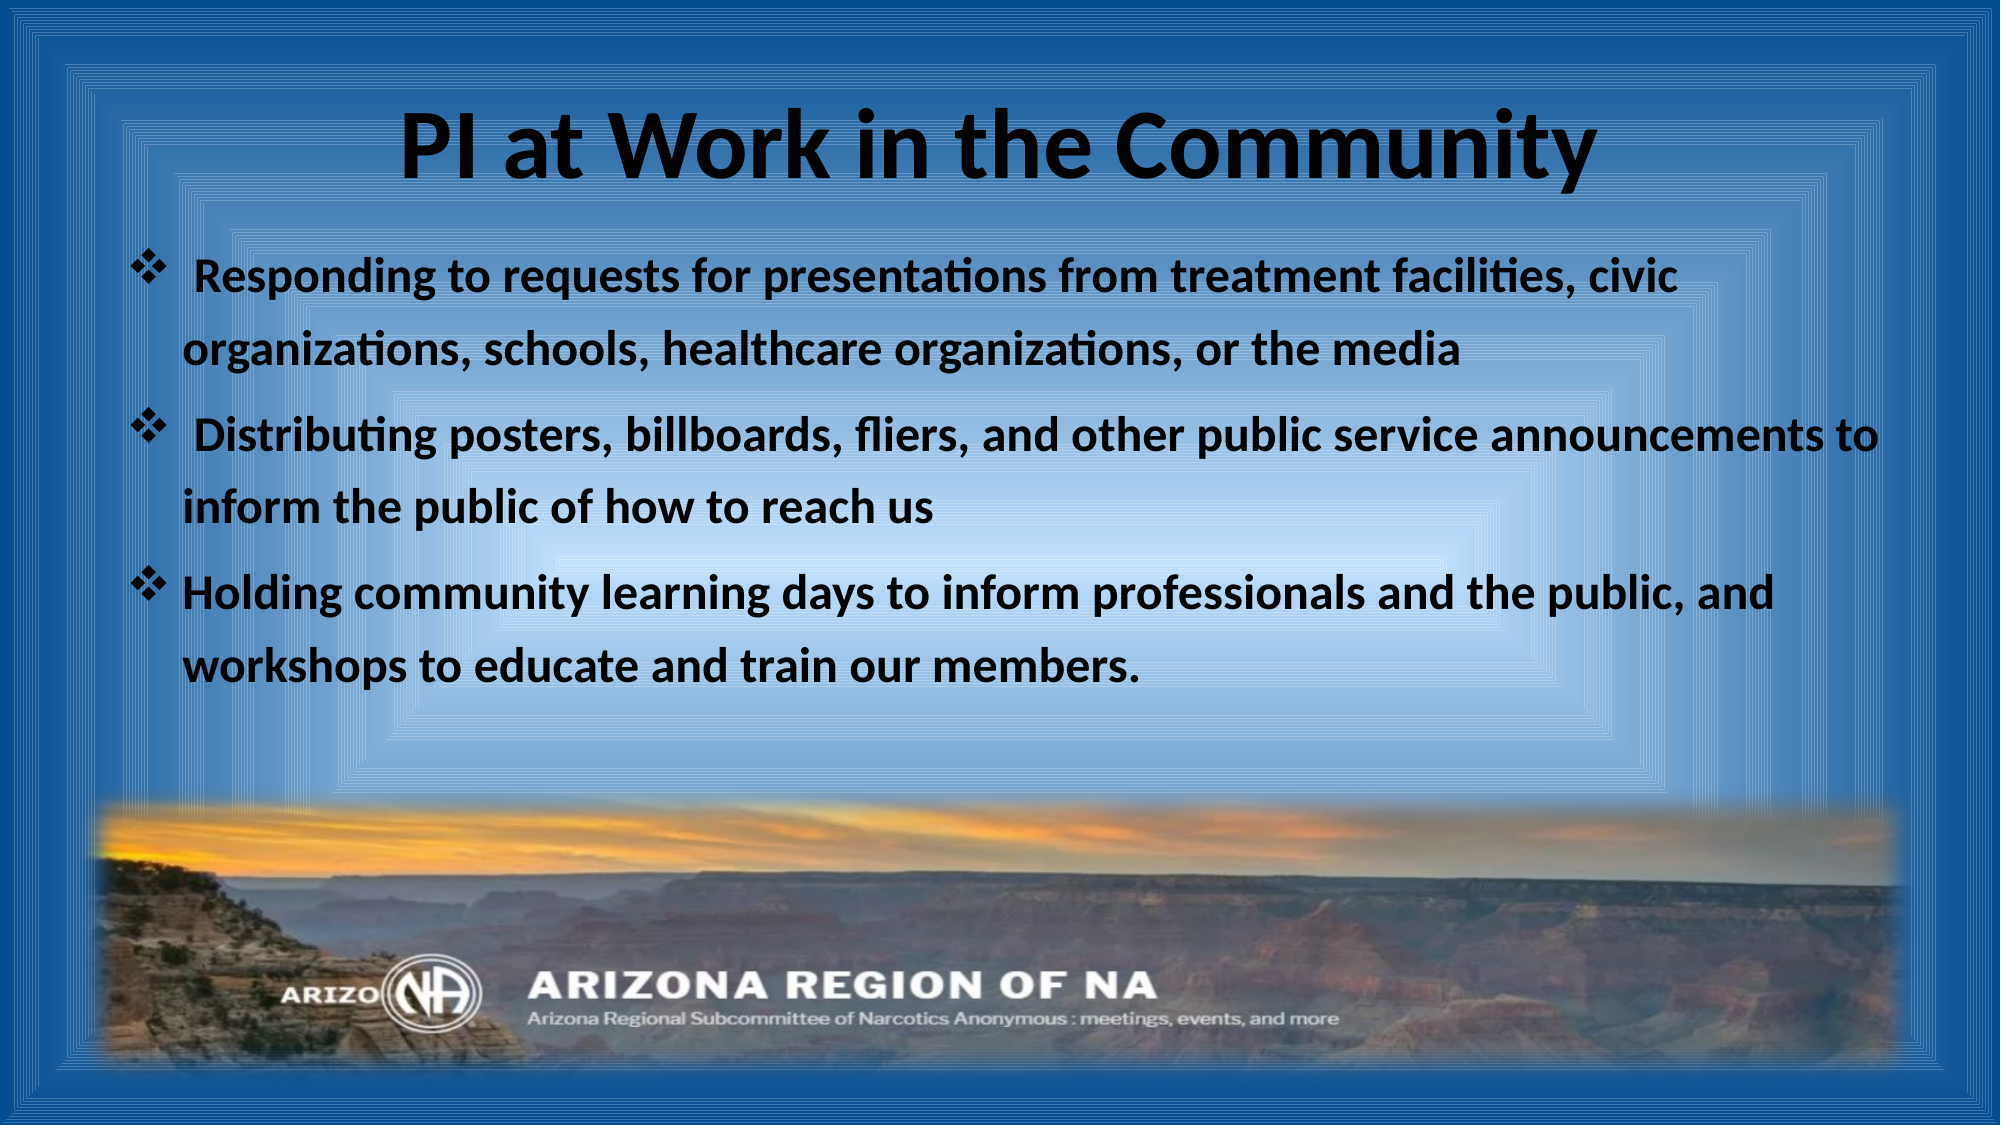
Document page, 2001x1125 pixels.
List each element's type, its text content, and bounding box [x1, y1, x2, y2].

list Responding to requests for presentations from treatment facilities, civic organizations, schools, healthcare organizations, or the media Distributing posters, billboards, fliers, and other public service announcements to inform the public of how to reach us Holding community learning days to inform professionals and the public, and workshops to educate and train our members. [119, 230, 1919, 780]
picture [77, 785, 1919, 1086]
title PI at Work in the Community [99, 14, 1901, 263]
